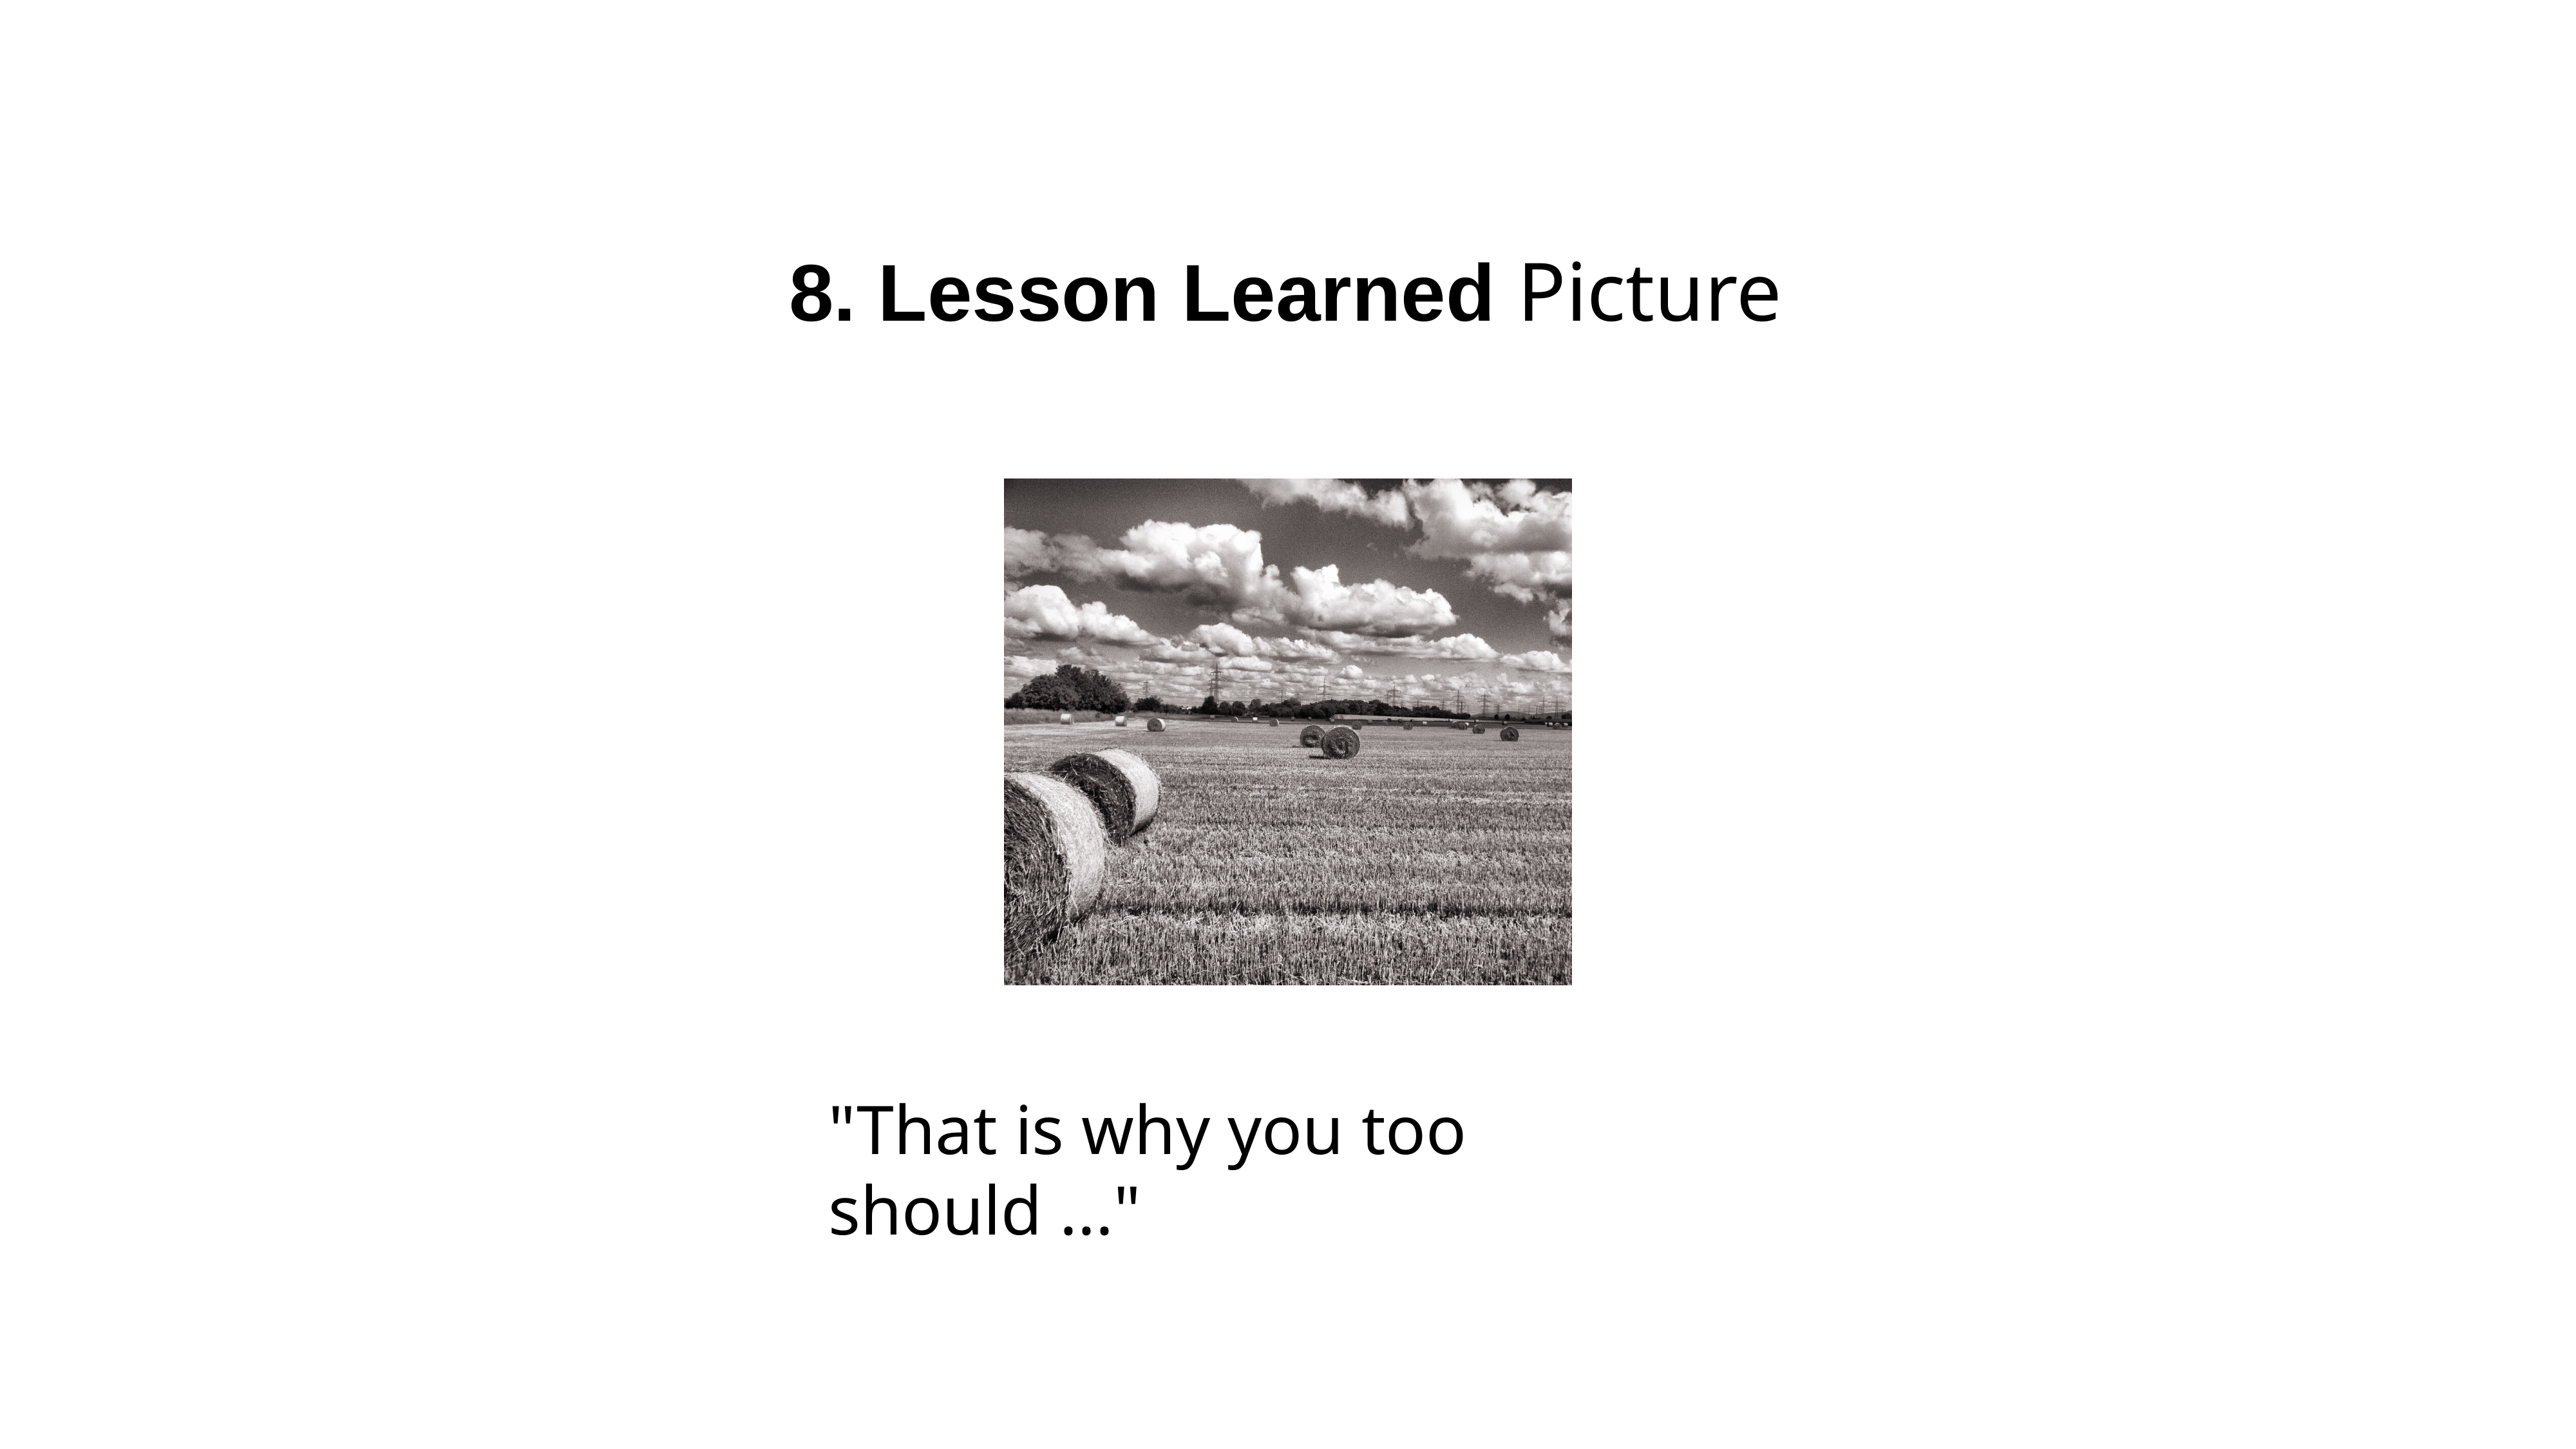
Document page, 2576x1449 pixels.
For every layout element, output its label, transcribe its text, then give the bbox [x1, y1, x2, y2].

text_box 8. Lesson Learned Picture [783, 235, 1792, 343]
text_box "That is why you too should ..." [822, 1081, 1754, 1253]
picture [1004, 478, 1572, 985]
